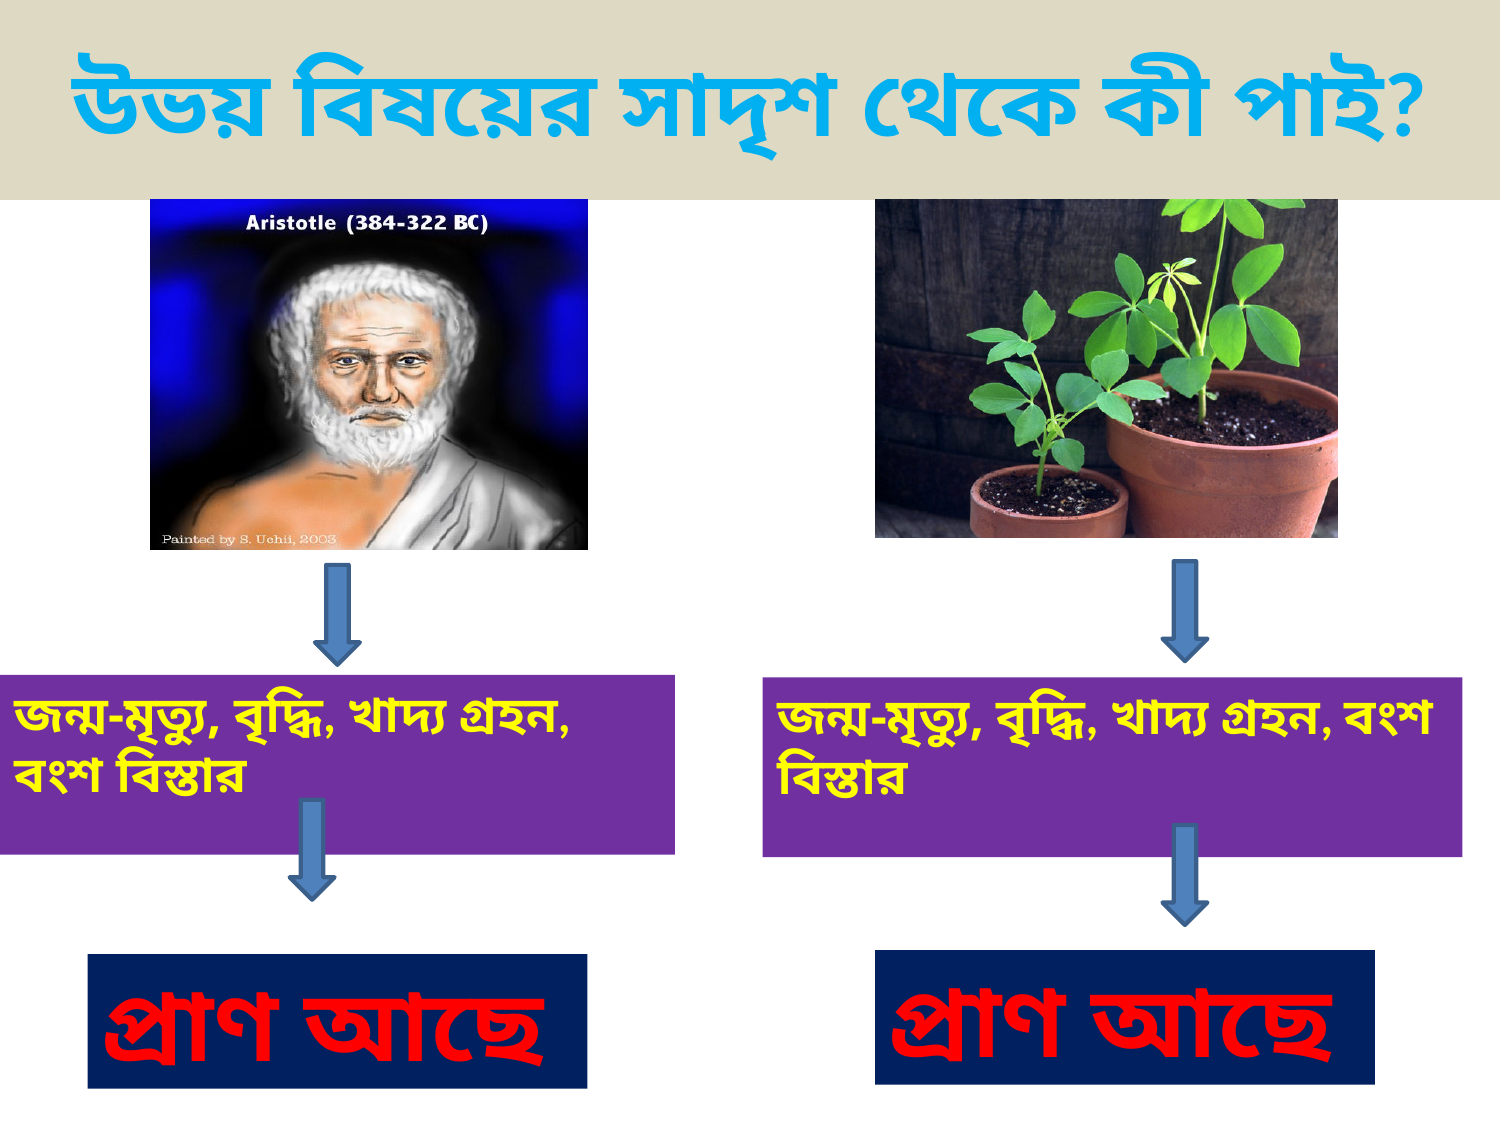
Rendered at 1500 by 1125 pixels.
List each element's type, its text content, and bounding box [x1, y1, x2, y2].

text_box জন্ম-মৃত্যু, বৃদ্ধি, খাদ্য গ্রহন, বংশ বিস্তার [762, 677, 1463, 858]
text_box [287, 797, 337, 902]
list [149, 198, 588, 550]
text_box [1160, 559, 1210, 664]
text_box প্রাণ আছে [87, 954, 588, 1089]
text_box প্রাণ আছে [875, 950, 1375, 1085]
title উভয় বিষয়ের সাদৃশ থেকে কী পাই? [0, 0, 1500, 200]
picture [874, 199, 1338, 538]
text_box জন্ম-মৃত্যু, বৃদ্ধি, খাদ্য গ্রহন, বংশ বিস্তার [0, 674, 675, 855]
text_box [313, 562, 362, 667]
text_box [1160, 822, 1210, 928]
